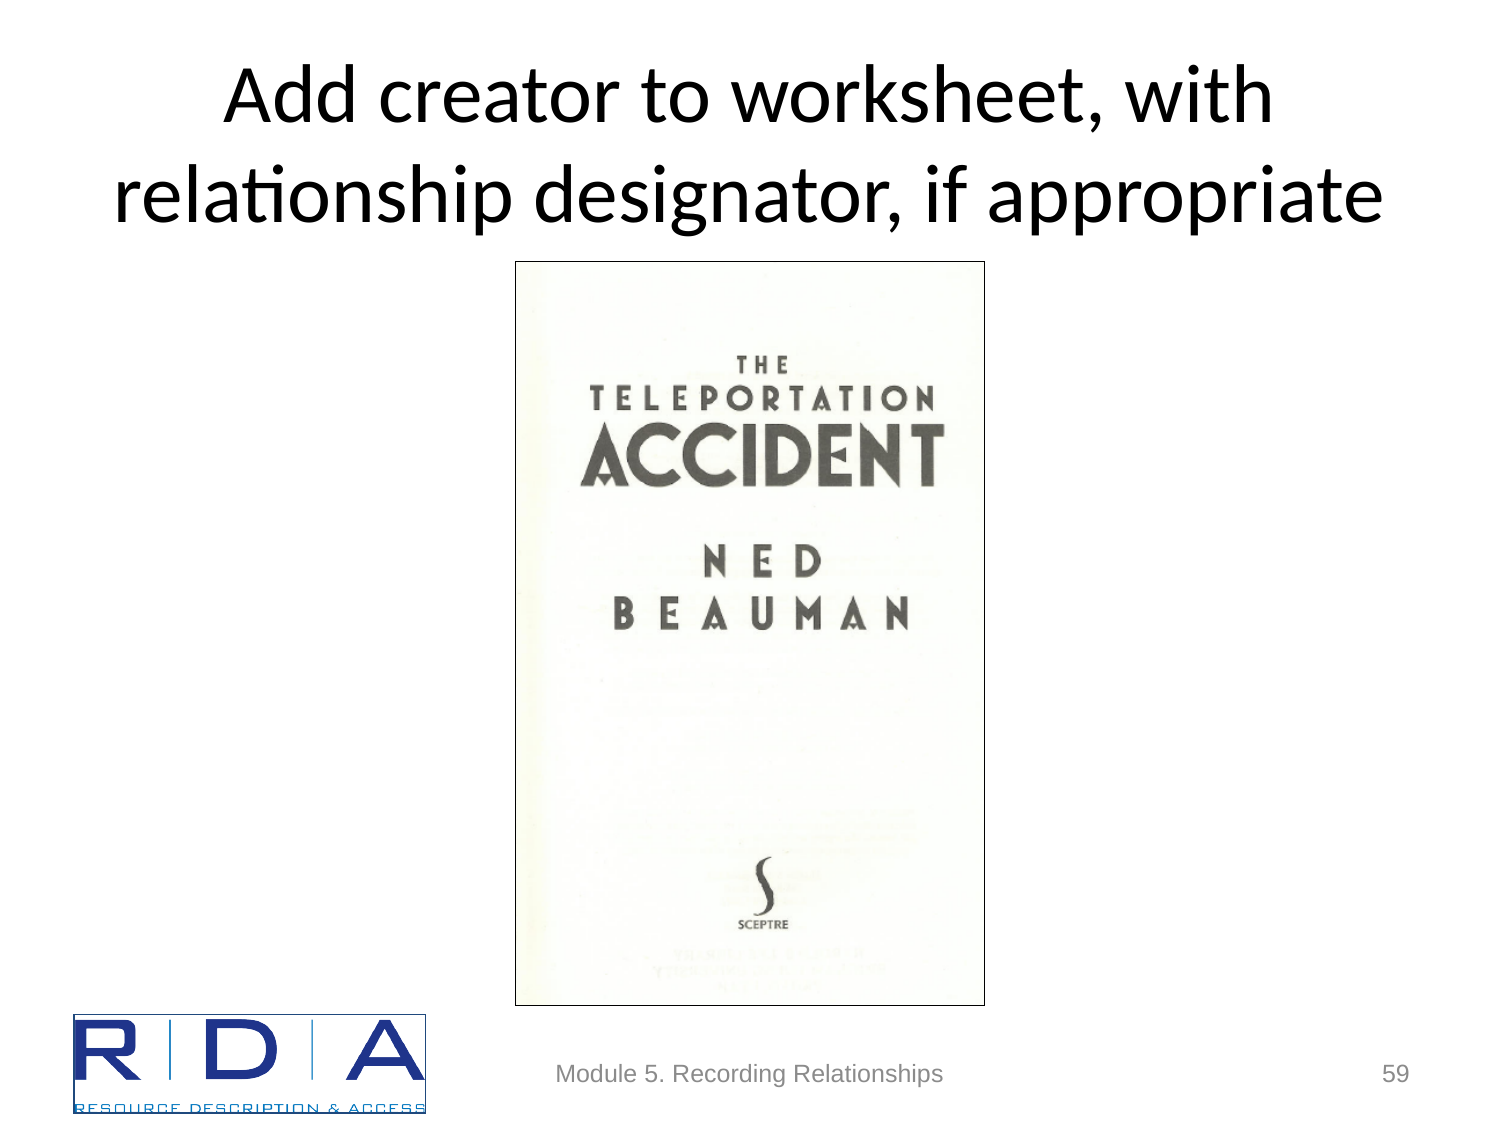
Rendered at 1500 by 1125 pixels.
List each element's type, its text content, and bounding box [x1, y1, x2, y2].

slide_number 59 [1074, 1042, 1425, 1103]
title Add creator to worksheet, with relationship designator, if appropriate [75, 45, 1425, 233]
footer Module 5. Recording Relationships [512, 1042, 988, 1103]
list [516, 262, 984, 1006]
picture [75, 1015, 425, 1112]
